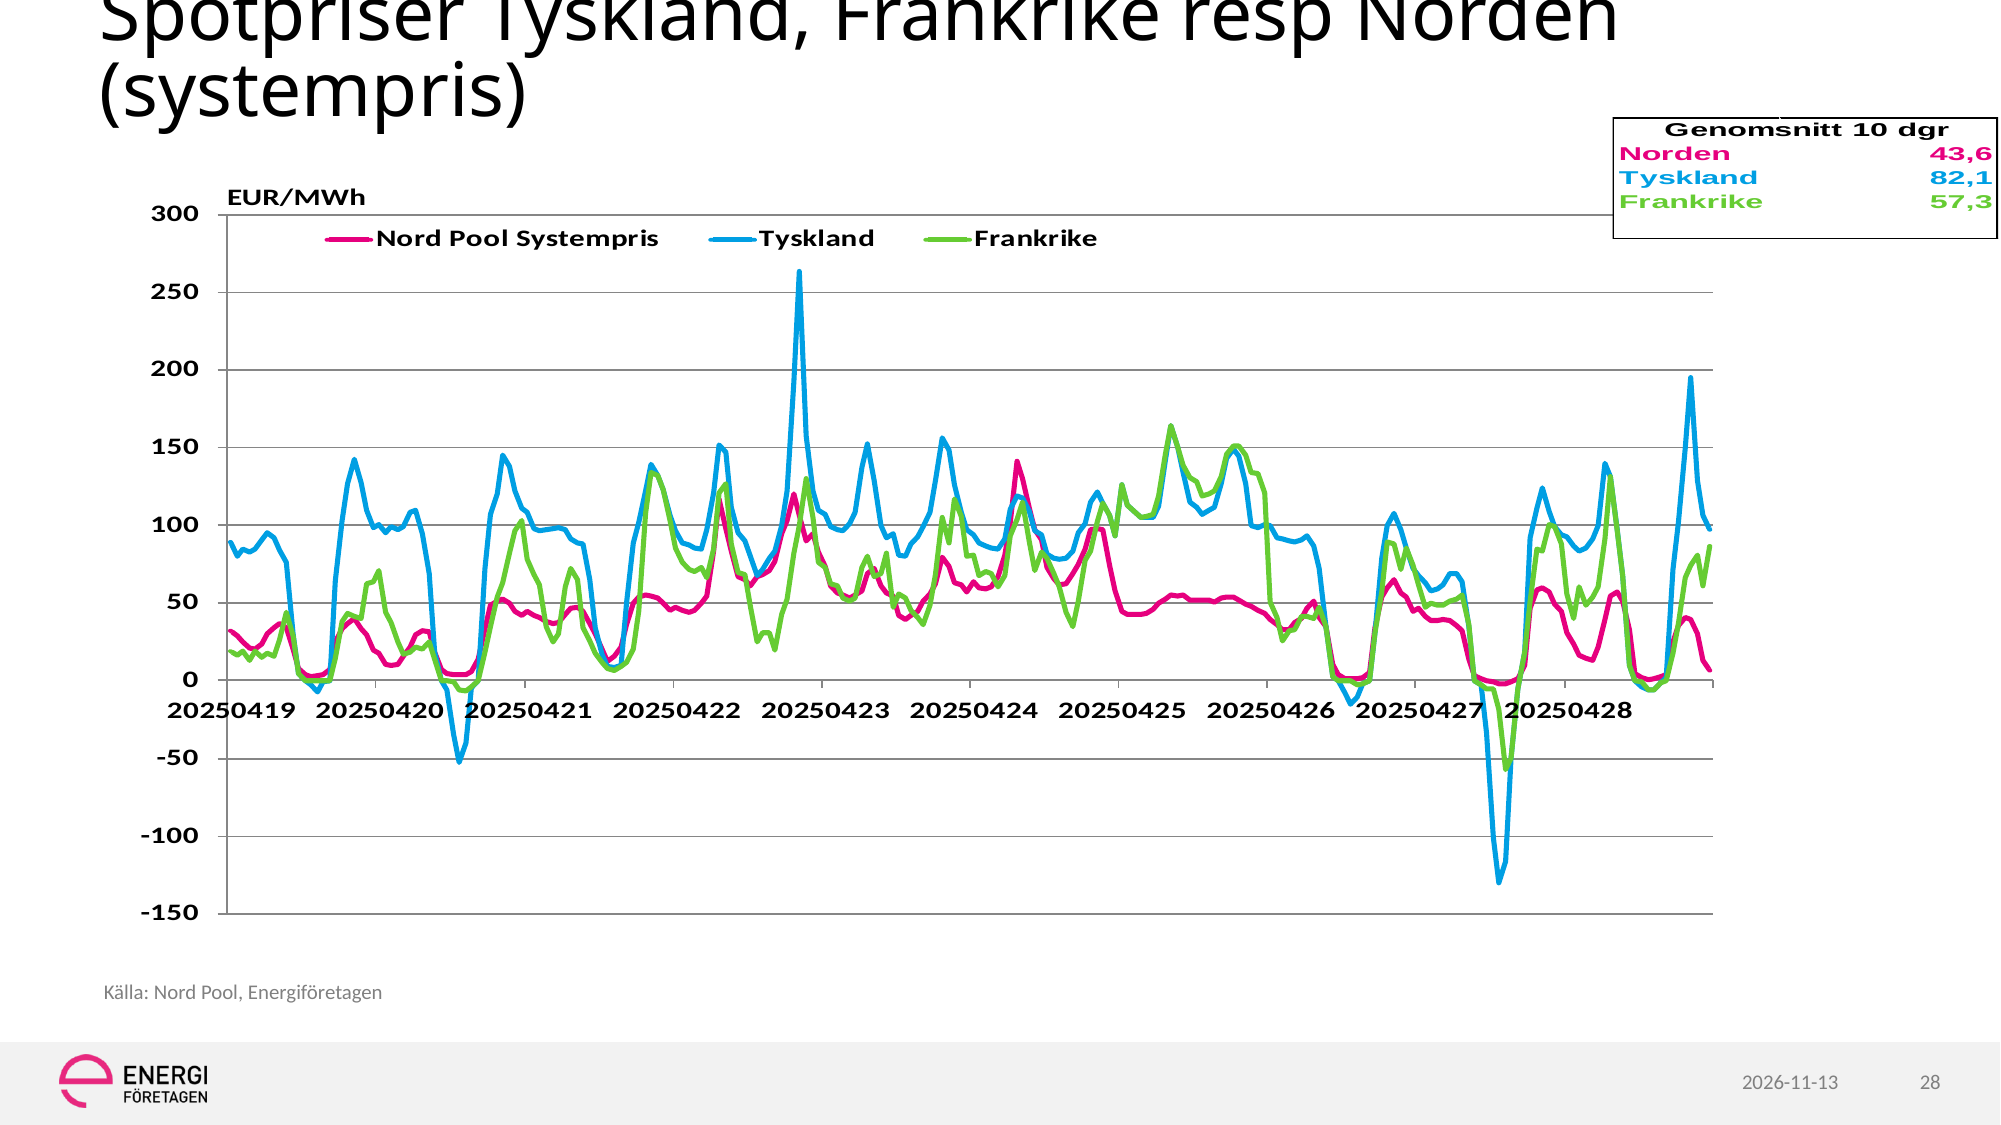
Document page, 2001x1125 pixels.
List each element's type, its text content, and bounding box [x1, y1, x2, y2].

title Spotpriser Tyskland, Frankrike resp Norden (systempris) [99, 4, 1900, 132]
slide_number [1742, 1068, 1854, 1099]
picture [126, 117, 2000, 990]
slide_number 28 [1882, 1068, 1941, 1099]
picture [59, 1054, 207, 1108]
text_box Källa: Nord Pool, Energiföretagen [103, 978, 1229, 1009]
